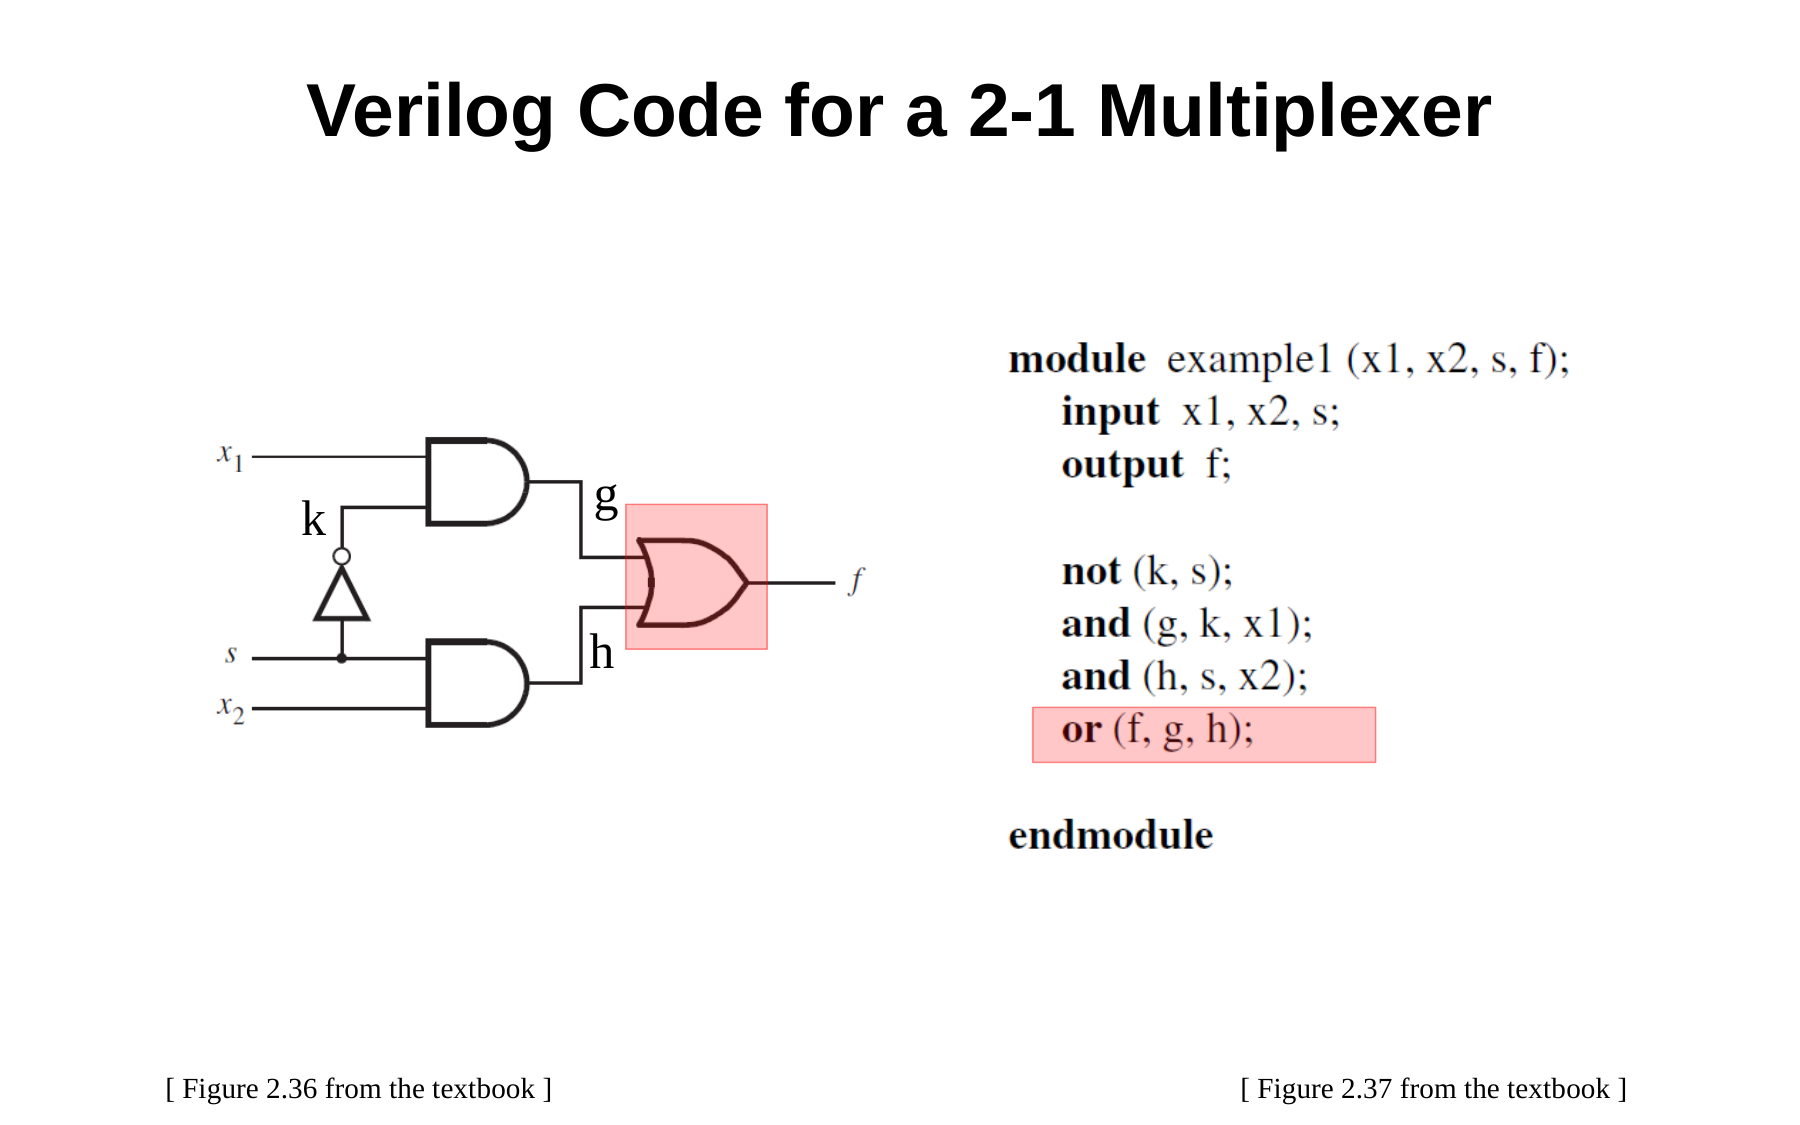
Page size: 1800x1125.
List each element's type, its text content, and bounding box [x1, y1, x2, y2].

text_box [ Figure 2.36 from the textbook ] [150, 1062, 568, 1113]
text_box [ Figure 2.37 from the textbook ] [1225, 1062, 1643, 1113]
picture [174, 421, 917, 751]
title Verilog Code for a 2-1 Multiplexer [0, 50, 1800, 163]
picture [955, 324, 1638, 867]
